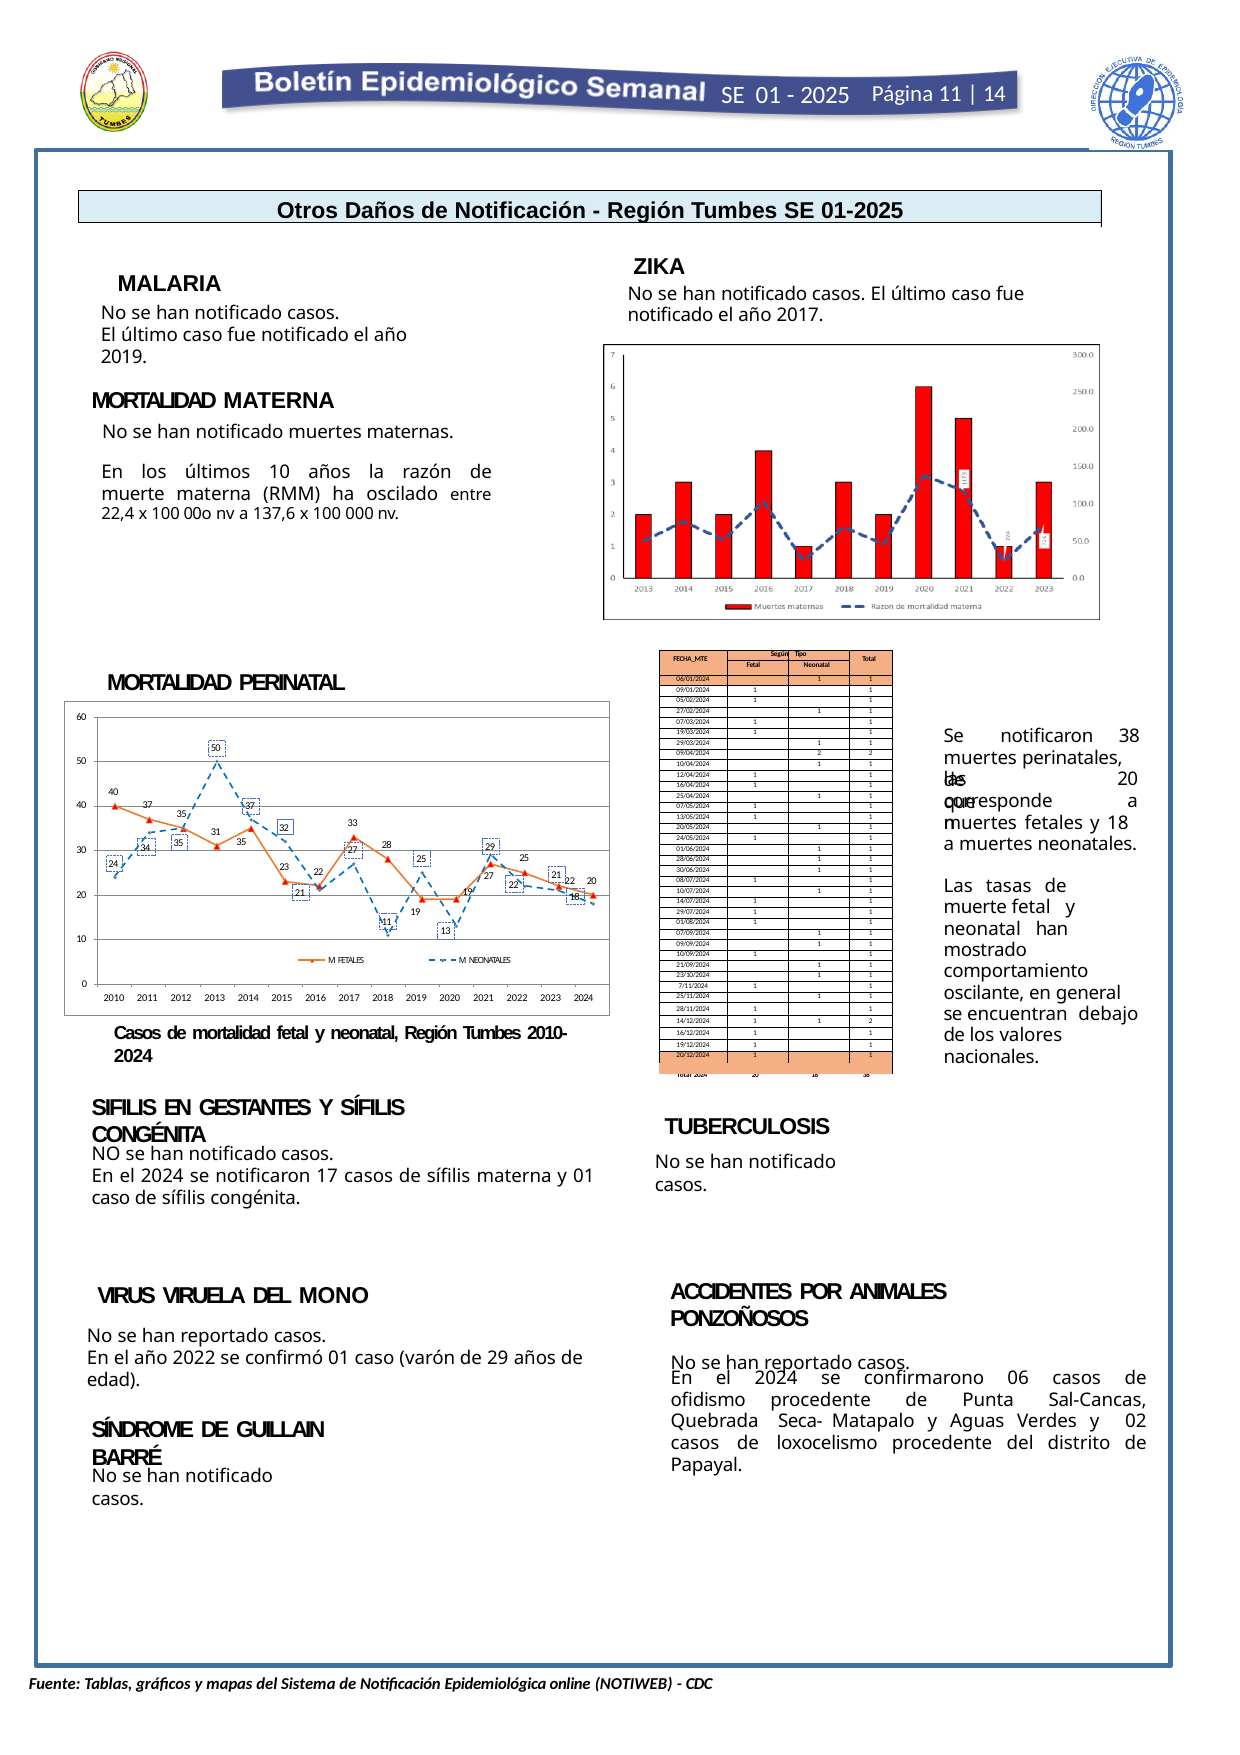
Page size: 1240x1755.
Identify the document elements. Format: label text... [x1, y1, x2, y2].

picture [603, 344, 1100, 620]
table_cell 1 [789, 940, 849, 950]
table_cell 1 [850, 898, 892, 907]
picture [1089, 55, 1184, 150]
table_cell 1 [728, 803, 788, 812]
table_cell 08/07/2024 [660, 877, 727, 886]
table_cell [789, 951, 849, 960]
table_cell [789, 898, 849, 907]
table_cell 14/07/2024 [660, 898, 727, 907]
text_box MORTALIDAD PERINATAL [105, 665, 349, 695]
text_box SIFILIS EN GESTANTES Y SÍFILIS CONGÉNITA [89, 1090, 514, 1139]
table_cell 1 [728, 1040, 788, 1051]
table_cell 1 [728, 982, 788, 992]
table_cell 1 [850, 729, 892, 738]
table_cell 21/09/2024 [660, 961, 727, 971]
table_cell 1 [728, 1052, 788, 1063]
table_cell 1 [850, 824, 892, 833]
text_box Las tasas de muerte fetal y neonatal han mostrado comportamiento oscilante, en general se encuentran debajo de los valores nacionales. [941, 872, 1140, 1068]
text_box No se han notificado casos. [89, 1462, 325, 1510]
text_box 20 18 38 [749, 1074, 871, 1079]
table_cell 1 [850, 760, 892, 770]
table_cell 1 [850, 993, 892, 1002]
table_cell [789, 1040, 849, 1051]
table_header Según [728, 651, 788, 660]
table_cell 07/03/2024 [660, 718, 727, 728]
text_box Otros Daños de Notificación - Región Tumbes SE 01-2025 [78, 190, 1102, 223]
table_cell 1 [789, 676, 849, 685]
text_box Se notificaron 38 [941, 721, 1141, 747]
table_cell 1 [850, 866, 892, 876]
table_cell [728, 866, 788, 876]
table_cell [728, 750, 788, 759]
table_cell [728, 930, 788, 939]
text_box muertes perinatales, de [941, 743, 1140, 791]
text_box TUBERCULOSIS No se han notificado casos. [652, 1097, 888, 1196]
table_cell 09/04/2024 [660, 750, 727, 759]
table_cell 12/04/2024 [660, 771, 727, 781]
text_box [297, 958, 327, 963]
table_cell 07/09/2024 [660, 930, 727, 939]
table_cell 1 [728, 951, 788, 960]
table_cell 1 [728, 1003, 788, 1015]
table_cell 1 [728, 834, 788, 844]
table_cell 1 [850, 708, 892, 717]
text_box corresponden [941, 786, 1061, 808]
text_box MALARIA No se han notificado casos. El último caso fue notificado el año 2019. [98, 259, 445, 368]
table_cell 1 [850, 834, 892, 844]
table_cell [728, 972, 788, 981]
table_cell [728, 940, 788, 950]
table_header FECHA_MTE [660, 651, 727, 675]
table_cell [728, 760, 788, 770]
text_box las que [941, 764, 1060, 786]
table_cell 1 [789, 961, 849, 971]
table_cell 1 [789, 760, 849, 770]
table_cell 1 [850, 982, 892, 992]
text_box VIRUS VIRUELA DEL MONO No se han reportado casos. En el año 2022 se confirmó 01 caso (varón de 29 años de edad). [84, 1278, 626, 1390]
table_cell 25/04/2024 [660, 792, 727, 802]
table_cell 1 [850, 686, 892, 696]
table_cell [789, 813, 849, 823]
table_cell [728, 993, 788, 1002]
table_cell 20/05/2024 [660, 824, 727, 833]
table_cell 1 [789, 739, 849, 749]
table_cell 1 [789, 792, 849, 802]
table_cell 10/09/2024 [660, 951, 727, 960]
table_cell [789, 1003, 849, 1015]
table_cell [789, 729, 849, 738]
table_cell 1 [789, 856, 849, 865]
table_cell 1 [728, 686, 788, 696]
table_cell 19/12/2024 [660, 1040, 727, 1051]
table_cell 1 [850, 803, 892, 812]
table_cell 1 [850, 887, 892, 897]
table_cell 1 [728, 771, 788, 781]
table_cell 1 [728, 1028, 788, 1039]
table_cell [789, 697, 849, 707]
table_cell 14/12/2024 [660, 1016, 727, 1027]
table_cell 01/08/2024 [660, 919, 727, 929]
table_cell 2 [789, 750, 849, 759]
text_box En el 2024 se confirmarono 06 casos de ofidismo procedente de Punta Sal-Cancas, Quebrada Seca- Matapalo y Aguas Verdes y 02 casos de loxocelismo procedente del distrito de Papayal. [668, 1364, 1148, 1476]
text_box SÍNDROME DE GUILLAIN BARRÉ [89, 1413, 393, 1470]
table_cell 29/07/2024 [660, 908, 727, 918]
table_cell [728, 961, 788, 971]
table_cell 16/12/2024 [660, 1028, 727, 1039]
table_cell 1 [850, 718, 892, 728]
table_cell [789, 771, 849, 781]
table_cell 1 [728, 908, 788, 918]
table_cell 1 [728, 813, 788, 823]
table_cell 1 [850, 908, 892, 918]
table_cell [789, 803, 849, 812]
table_cell 1 [728, 729, 788, 738]
table_cell 1 [850, 940, 892, 950]
table_cell 1 [850, 877, 892, 886]
table_cell 19/03/2024 [660, 729, 727, 738]
table_cell [728, 887, 788, 897]
table_cell 1 [850, 919, 892, 929]
table_cell 24/05/2024 [660, 834, 727, 844]
table_cell [728, 856, 788, 865]
table_cell 10/07/2024 [660, 887, 727, 897]
text_box [64, 701, 610, 1016]
table_cell [728, 739, 788, 749]
picture [221, 63, 1025, 123]
table_cell 1 [789, 1016, 849, 1027]
table_cell [789, 919, 849, 929]
table_cell 27/02/2024 [660, 708, 727, 717]
table_cell Neonatal [789, 661, 849, 675]
table_cell 1 [789, 866, 849, 876]
table_cell 1 [850, 739, 892, 749]
table_cell 29/03/2024 [660, 739, 727, 749]
table_cell 7/11/2024 [660, 982, 727, 992]
table_cell 1 [728, 898, 788, 907]
table_cell 30/06/2024 [660, 866, 727, 876]
table_cell 1 [850, 771, 892, 781]
table_cell 28/06/2024 [660, 856, 727, 865]
text_box MORTALIDAD MATERNA No se han notificado muertes maternas. En los últimos 10 años la razón de muerte materna (RMM) ha oscilado entre 22,4 x 100 00o nv a 137,6 x 100 000 nv. [89, 375, 493, 524]
table_cell [728, 845, 788, 855]
table_cell 1 [789, 824, 849, 833]
table_cell 16/04/2024 [660, 782, 727, 791]
table_cell 10/04/2024 [660, 760, 727, 770]
table_cell 01/06/2024 [660, 845, 727, 855]
table_cell 1 [850, 813, 892, 823]
text_box ACCIDENTES POR ANIMALES PONZOÑOSOS No se han reportado casos. [668, 1274, 1084, 1374]
table_cell 1 [728, 877, 788, 886]
table_cell [789, 686, 849, 696]
table_cell 1 [850, 961, 892, 971]
text_box Página 11 | 14 [869, 76, 1009, 107]
table_cell 1 [850, 792, 892, 802]
table_cell 1 [850, 676, 892, 685]
table_cell 1 [850, 930, 892, 939]
table_cell 1 [850, 845, 892, 855]
table_cell 06/01/2024 [660, 676, 727, 685]
text_box SE 01 - 2025 [718, 76, 854, 109]
text_box ZIKA No se han notificado casos. El último caso fue notificado el año 2017. [625, 247, 1090, 326]
table_cell 1 [789, 930, 849, 939]
table_cell 1 [728, 782, 788, 791]
table_cell [789, 782, 849, 791]
footer Fuente: Tablas, gráficos y mapas del Sistema de Notificación Epidemiológica online (NOTIWEB) - CDC [26, 1674, 826, 1755]
table_cell 1 [850, 782, 892, 791]
table_cell 1 [850, 1040, 892, 1051]
table_cell Fetal [728, 661, 788, 675]
text_box Casos de mortalidad fetal y neonatal, Región Tumbes 2010-2024 [111, 1018, 586, 1066]
table_cell 1 [789, 993, 849, 1002]
picture [79, 51, 148, 132]
table_cell 09/09/2024 [660, 940, 727, 950]
table_cell 23/10/2024 [660, 972, 727, 981]
table_cell [789, 718, 849, 728]
table_cell [728, 792, 788, 802]
table_cell [789, 834, 849, 844]
table_cell 28/11/2024 [660, 1003, 727, 1015]
table_cell 13/05/2024 [660, 813, 727, 823]
table_cell 1 [728, 718, 788, 728]
table_cell [728, 708, 788, 717]
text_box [427, 958, 457, 963]
table_cell 1 [728, 919, 788, 929]
table_cell [728, 824, 788, 833]
table_cell [789, 908, 849, 918]
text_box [93, 716, 611, 988]
table_cell [789, 982, 849, 992]
table_header Tipo [789, 651, 849, 660]
text_box 20 a [1115, 764, 1141, 808]
table_cell 1 [850, 1028, 892, 1039]
table_cell 09/01/2024 [660, 686, 727, 696]
table_cell 20/12/2024 [660, 1052, 727, 1063]
table_cell [789, 1052, 849, 1063]
table_cell 1 [850, 1052, 892, 1063]
table_cell 1 [789, 708, 849, 717]
table_cell 07/05/2024 [660, 803, 727, 812]
table_cell [789, 877, 849, 886]
table_cell 1 [728, 697, 788, 707]
table_cell 1 [728, 1016, 788, 1027]
table_cell 25/11/2024 [660, 993, 727, 1002]
table_header Total [850, 651, 892, 675]
table_cell 05/02/2024 [660, 697, 727, 707]
table_cell 1 [850, 972, 892, 981]
table_cell 1 [789, 845, 849, 855]
table_cell 2 [850, 1016, 892, 1027]
table_cell 1 [850, 697, 892, 707]
table_cell 1 [850, 1003, 892, 1015]
table_cell 1 [789, 972, 849, 981]
text_box muertes fetales y 18 a muertes neonatales. [941, 808, 1141, 855]
table_cell 1 [850, 951, 892, 960]
text_box NO se han notificado casos. En el 2024 se notificaron 17 casos de sífilis materna y 01 caso de sífilis congénita. [89, 1139, 629, 1209]
table_cell [728, 676, 788, 685]
table_cell [789, 1028, 849, 1039]
table_cell 1 [789, 887, 849, 897]
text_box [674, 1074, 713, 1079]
table_cell 1 [850, 856, 892, 865]
table_cell 2 [850, 750, 892, 759]
